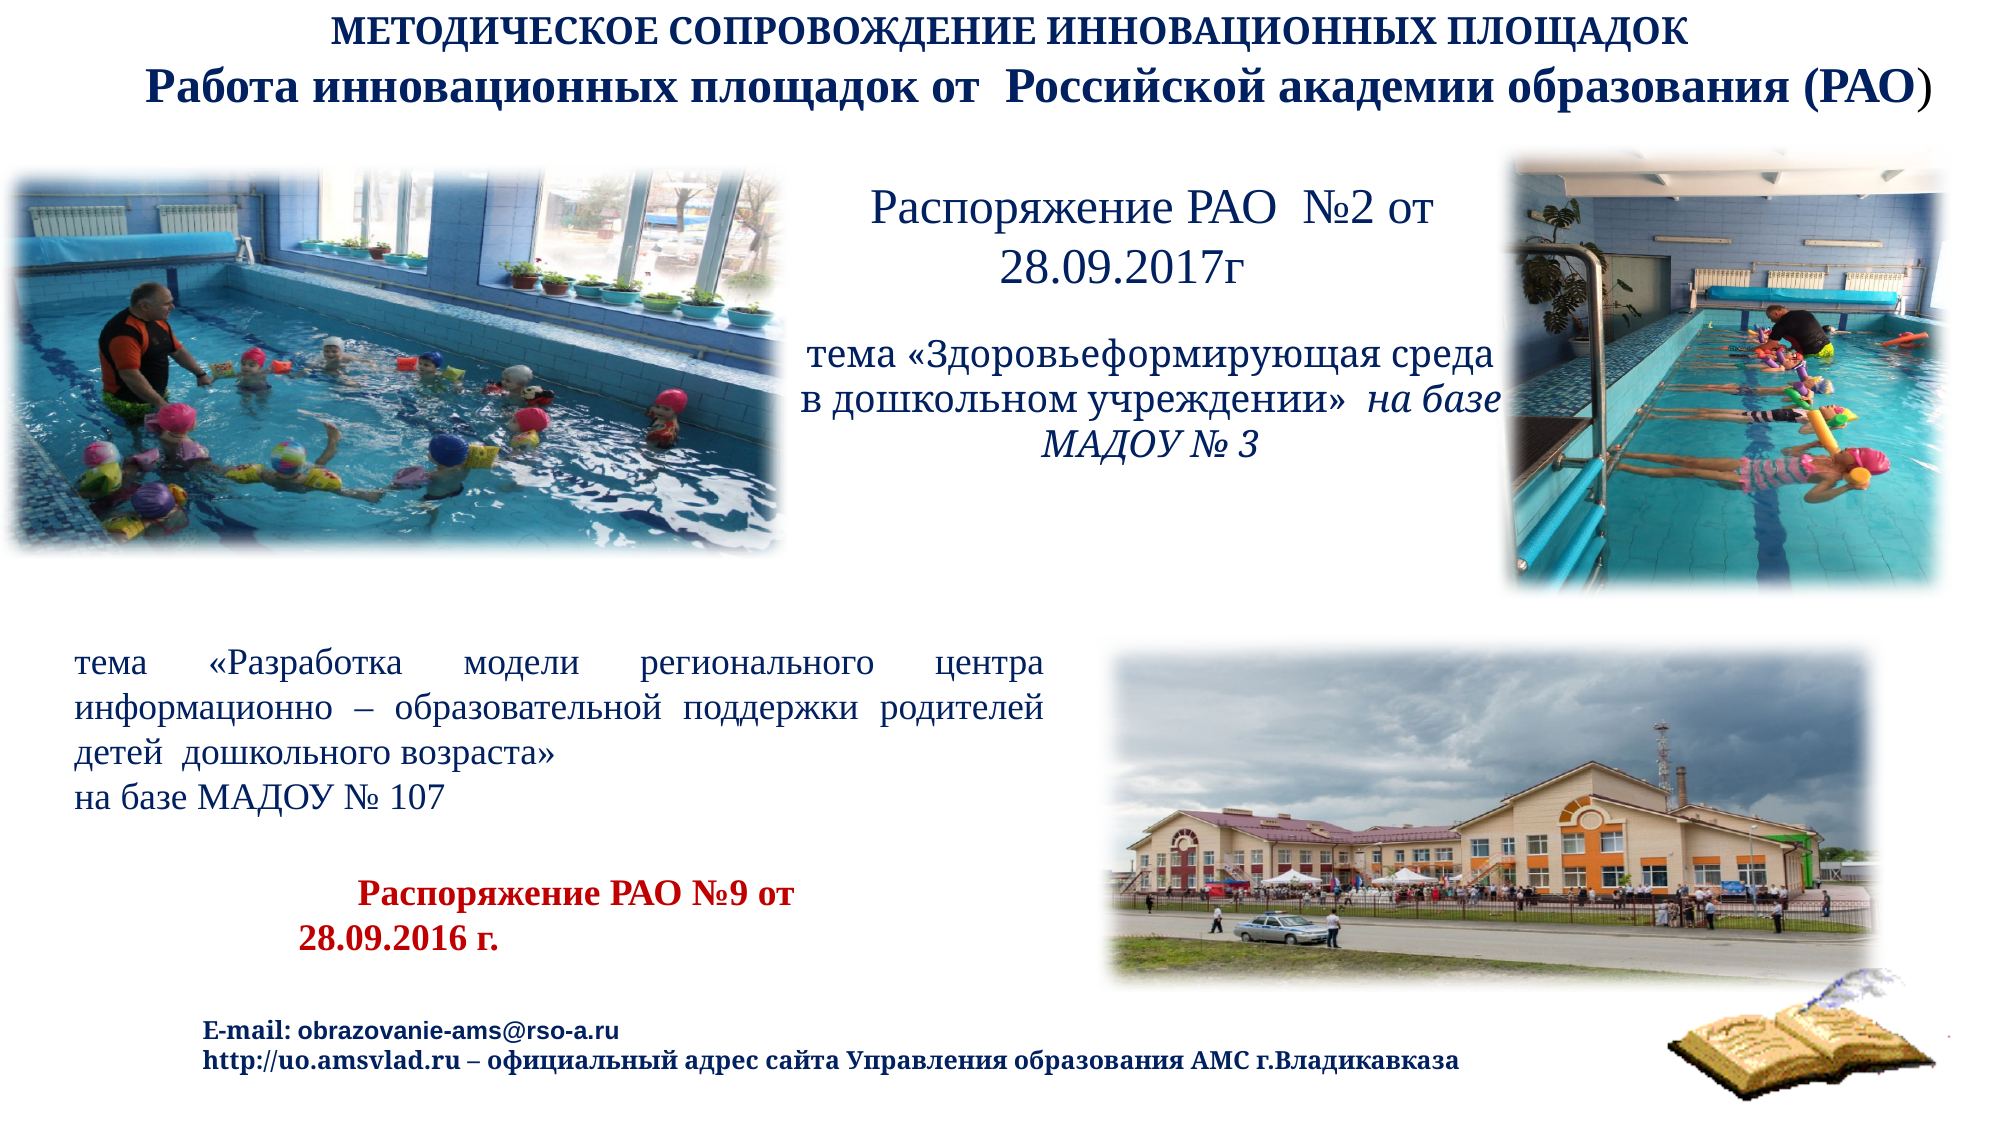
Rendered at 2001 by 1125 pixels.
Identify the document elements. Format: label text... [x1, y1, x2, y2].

text_box МЕТОДИЧЕСКОЕ СОПРОВОЖДЕНИЕ ИННОВАЦИОННЫХ ПЛОЩАДОК Работа инновационных площадок от Российской академии образования (РАО) [63, 0, 1956, 120]
text_box Распоряжение РАО №9 от 28.09.2016 г. [283, 861, 971, 921]
text_box тема «Разработка модели регионального центра информационно – образовательной поддержки родителей детей дошкольного возраста» на базе МАДОУ № 107 [59, 629, 1060, 825]
picture [1495, 143, 1952, 600]
text_box E-mail: obrazovanie-ams@rso-a.ru http://uo.amsvlad.ru – официальный адрес сайта Управления образования АМС г.Владикавказа [187, 1007, 1653, 1082]
picture [1097, 633, 2000, 1125]
text_box Распоряжение РАО №2 от 28.09.2017г [788, 165, 1485, 301]
picture [0, 164, 788, 559]
text_box тема «Здоровьеформирующая среда в дошкольном учреждении» на базе МАДОУ № 3 [788, 322, 1495, 473]
